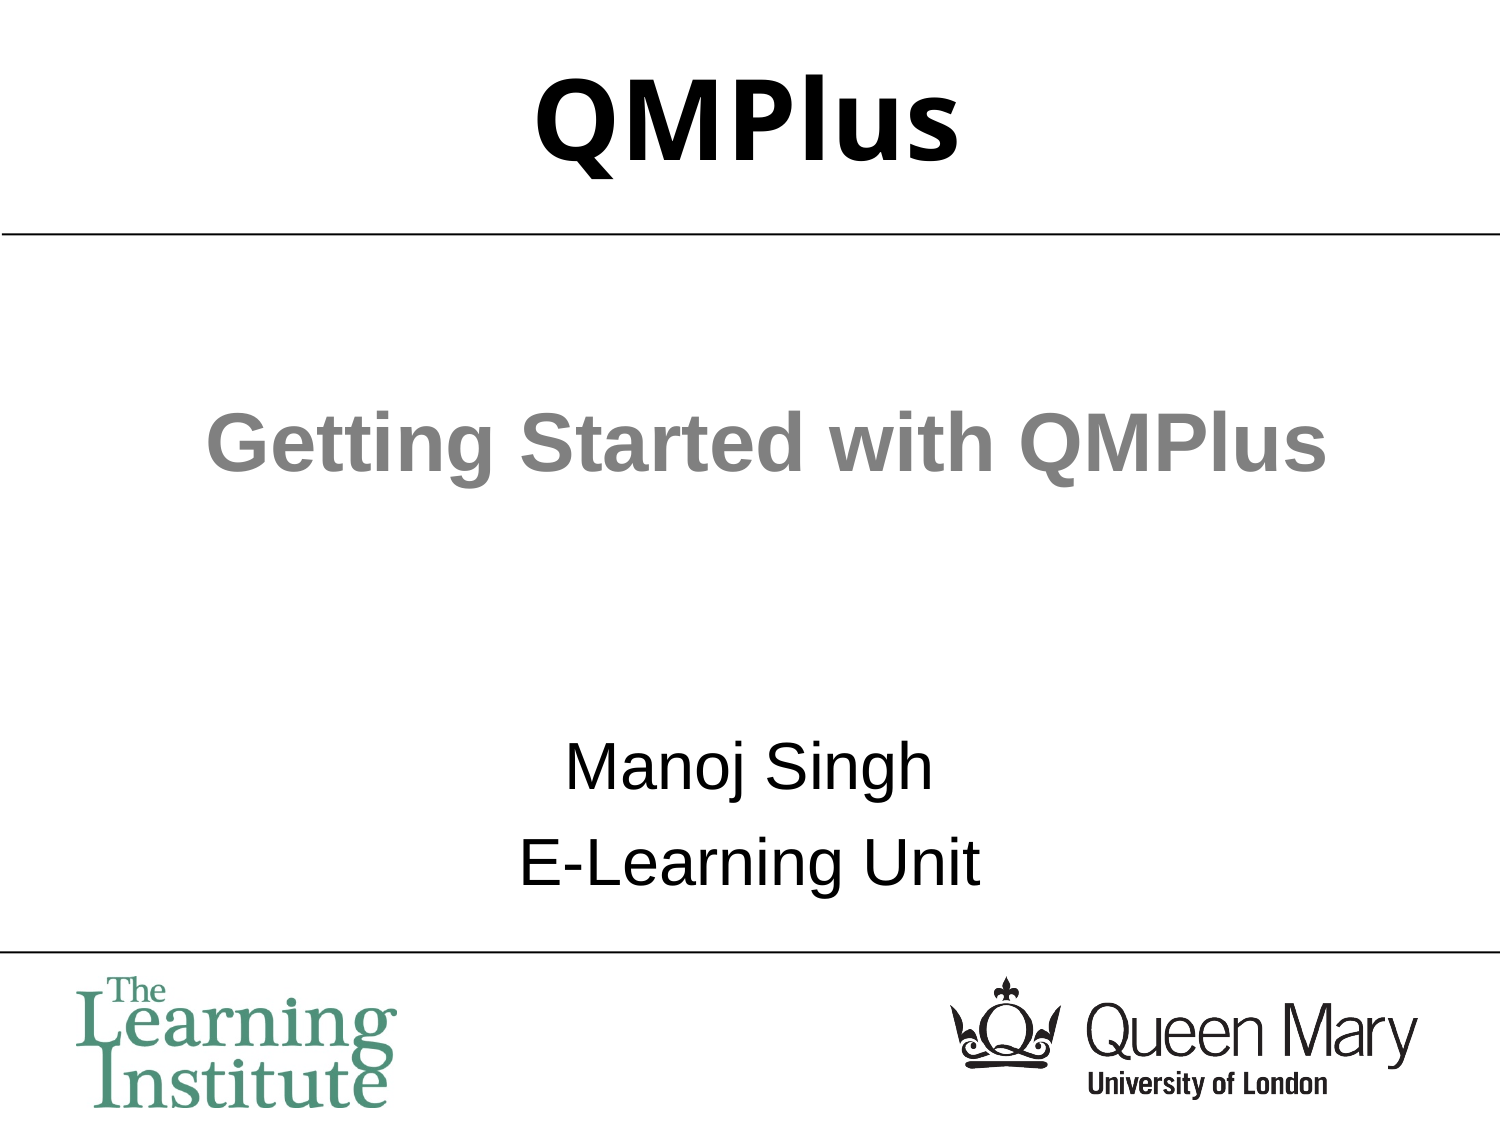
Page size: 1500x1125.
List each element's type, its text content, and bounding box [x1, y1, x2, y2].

subtitle Manoj Singh E-Learning Unit [224, 714, 1276, 1003]
title Getting Started with QMPlus [81, 316, 1454, 660]
picture [950, 976, 1418, 1100]
picture [76, 976, 397, 1108]
text_box QMPlus [123, 0, 1376, 194]
